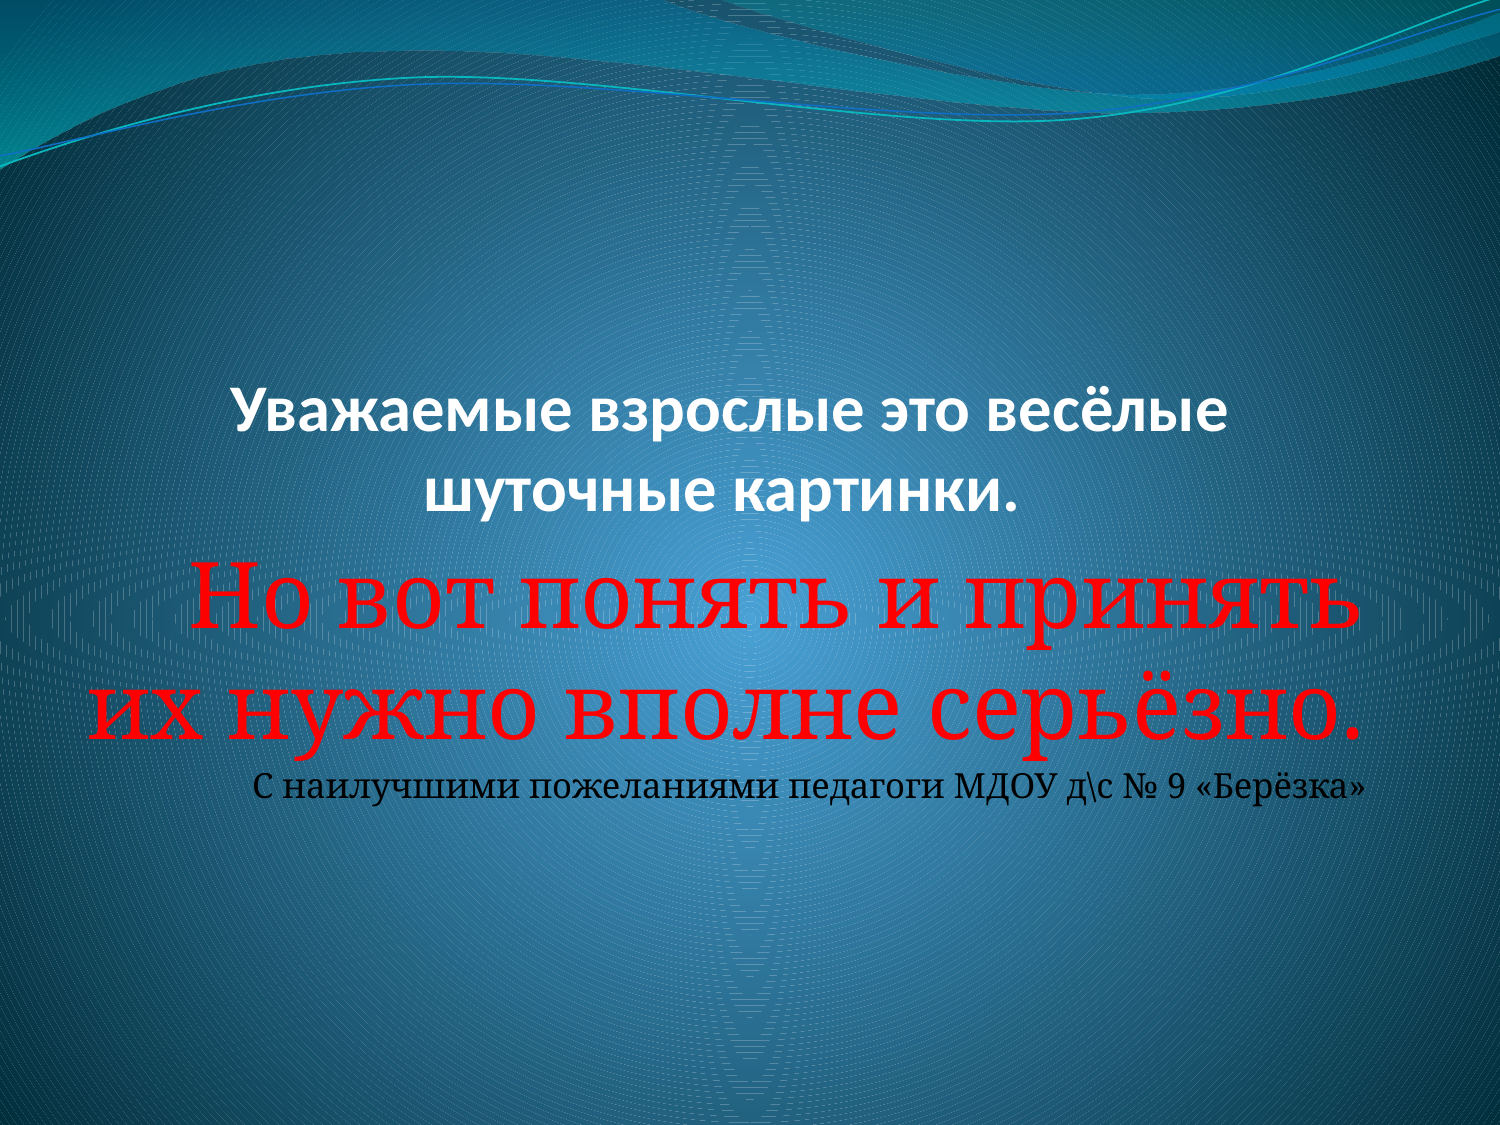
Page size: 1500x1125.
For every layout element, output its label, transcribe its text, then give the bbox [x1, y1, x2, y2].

subtitle Но вот понять и принять их нужно вполне серьёзно. С наилучшими пожеланиями педагоги МДОУ д\с № 9 «Берёзка» [87, 529, 1376, 818]
title Уважаемые взрослые это весёлые шуточные картинки. [87, 224, 1376, 525]
